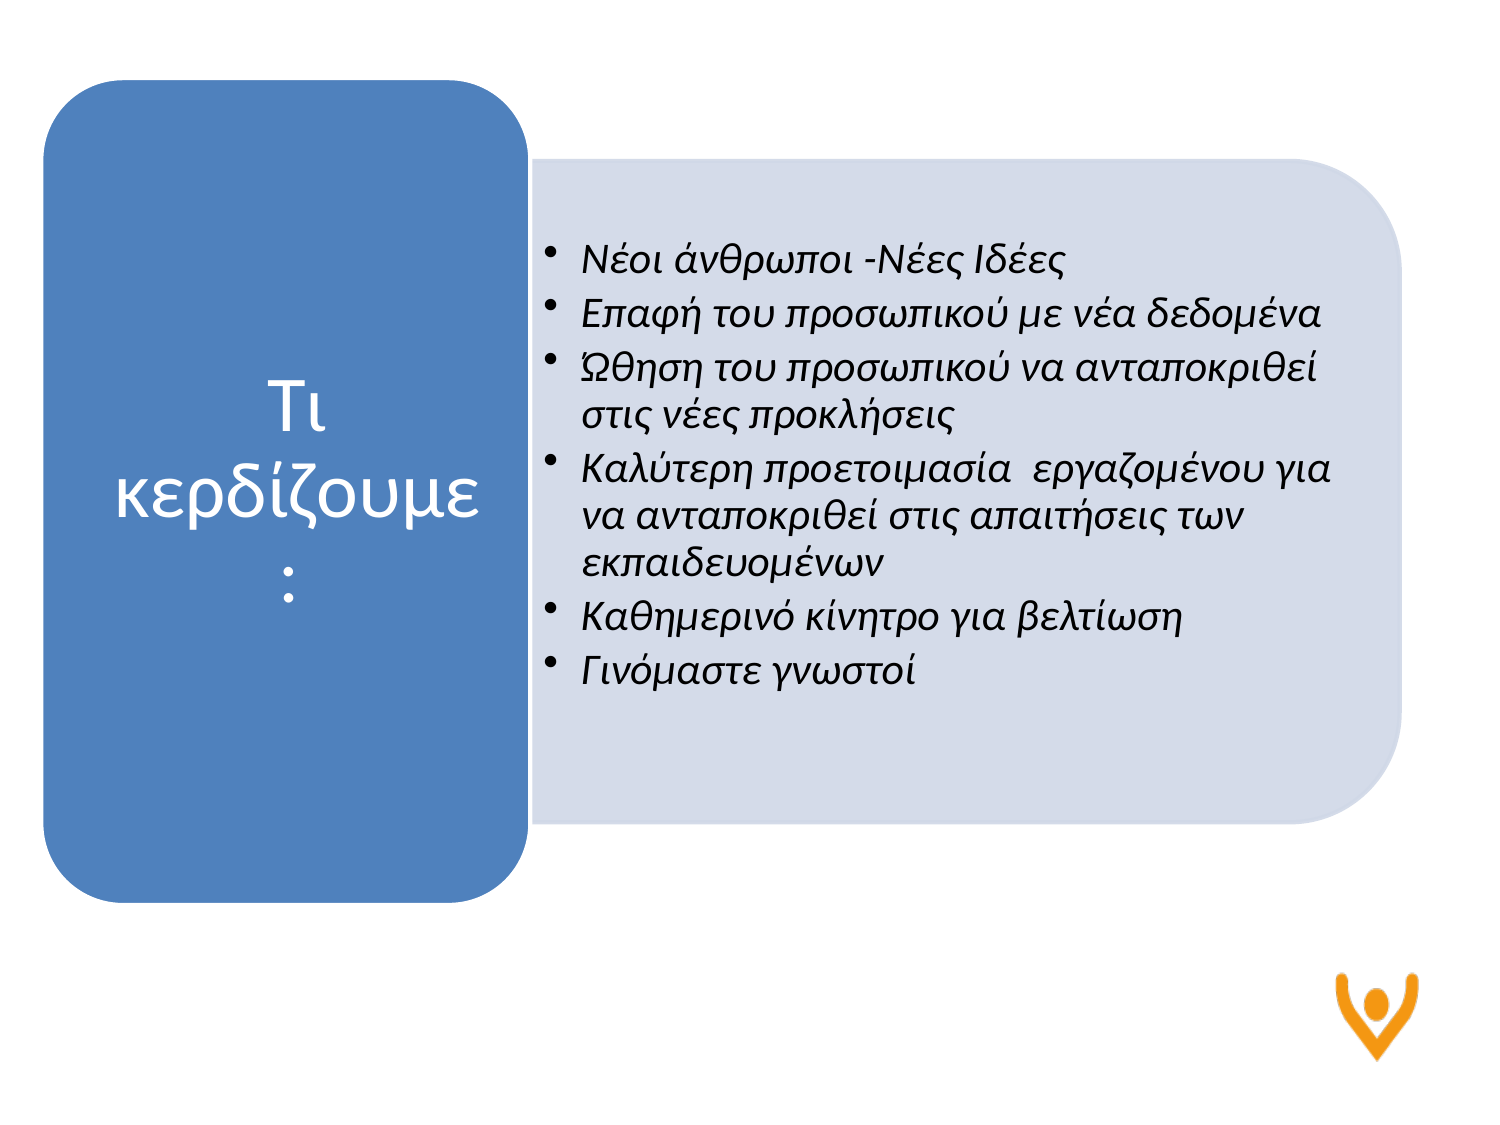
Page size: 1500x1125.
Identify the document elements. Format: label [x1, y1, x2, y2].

picture [1307, 941, 1446, 1079]
text_box [41, 77, 1400, 906]
